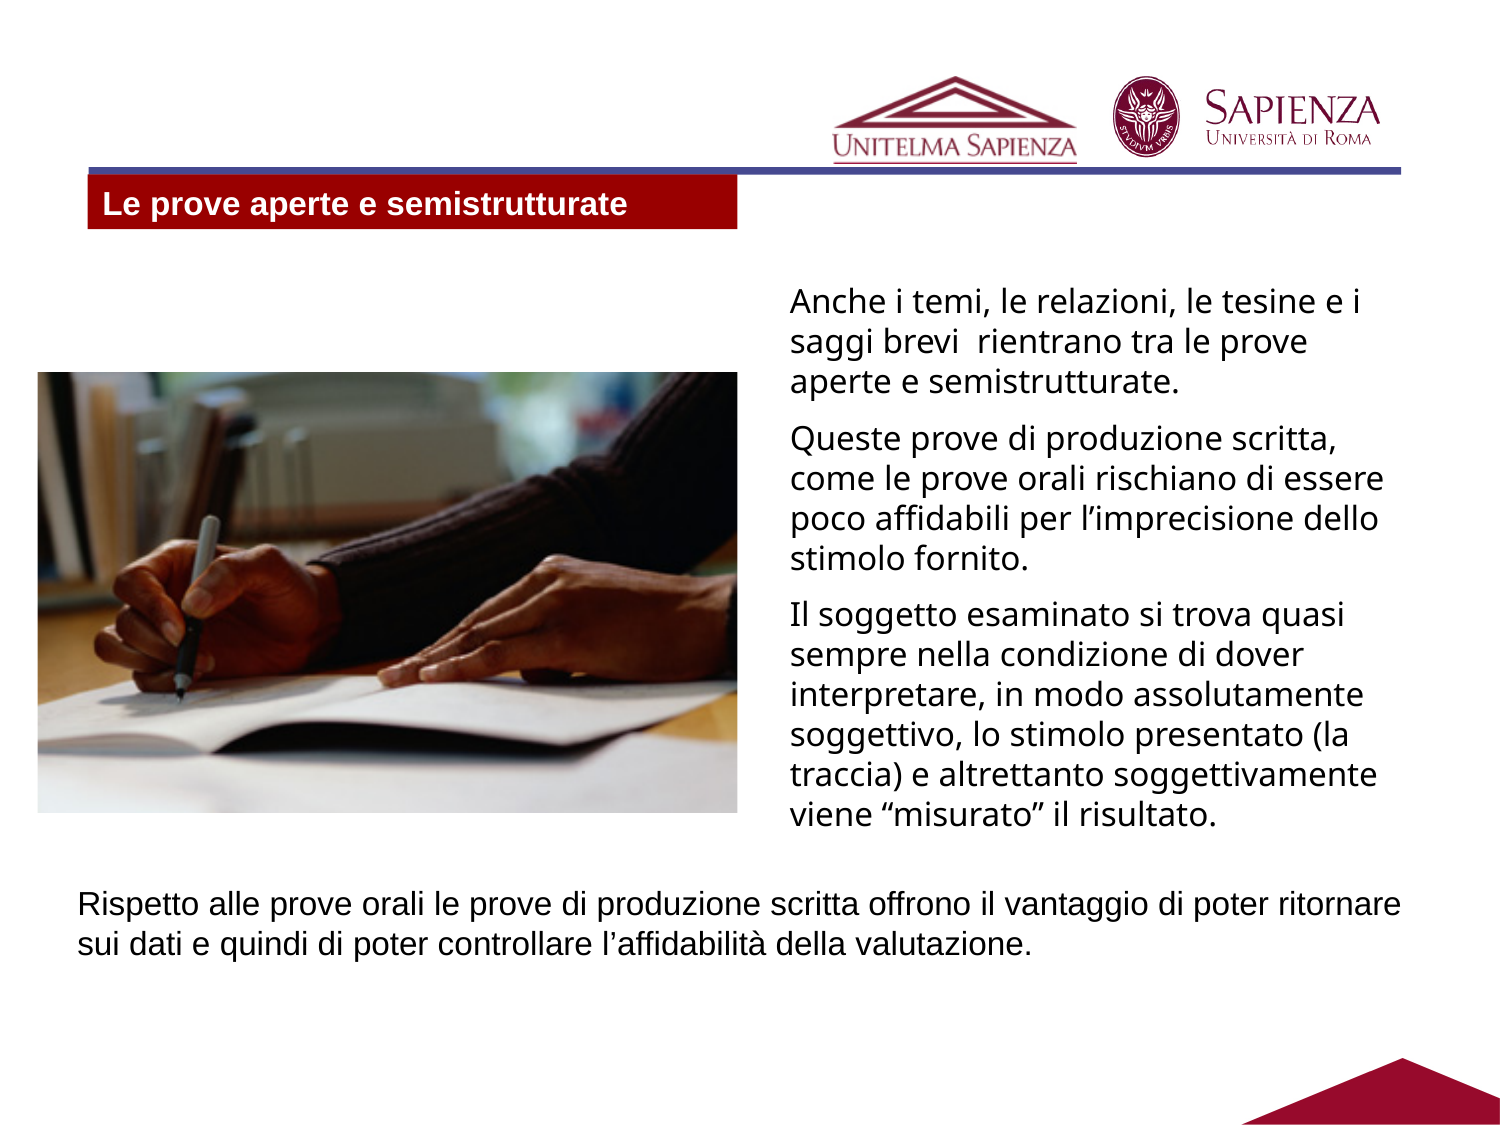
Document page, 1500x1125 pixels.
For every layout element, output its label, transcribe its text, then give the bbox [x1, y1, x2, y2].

text_box Le prove aperte e semistrutturate [87, 174, 738, 230]
text_box Anche i temi, le relazioni, le tesine e i saggi brevi rientrano tra le prove aperte e semistrutturate. Queste prove di produzione scritta, come le prove orali rischiano di essere poco affidabili per l’imprecisione dello stimolo fornito. Il soggetto esaminato si trova quasi sempre nella condizione di dover interpretare, in modo assolutamente soggettivo, lo stimolo presentato (la traccia) e altrettanto soggettivamente viene “misurato” il risultato. [774, 273, 1413, 841]
picture [1241, 1058, 1500, 1125]
text_box Rispetto alle prove orali le prove di produzione scritta offrono il vantaggio di poter ritornare sui dati e quindi di poter controllare l’affidabilità della valutazione. [62, 874, 1438, 970]
picture [1104, 66, 1414, 164]
picture [37, 372, 738, 813]
picture [832, 76, 1077, 164]
